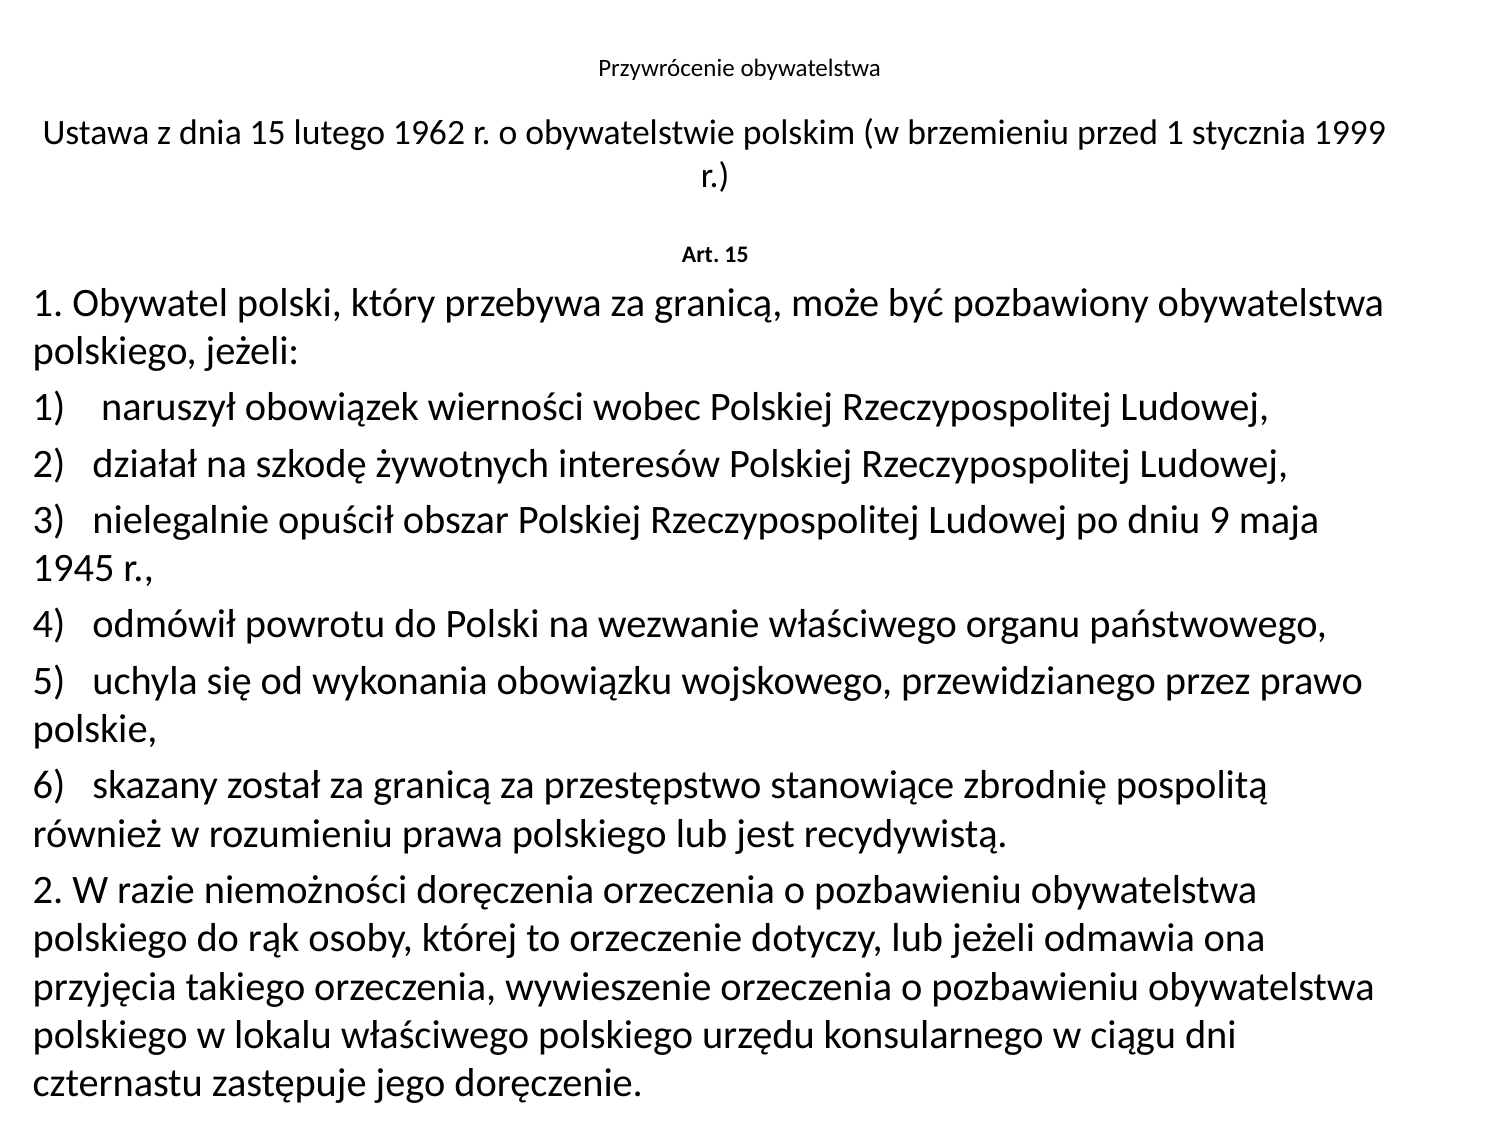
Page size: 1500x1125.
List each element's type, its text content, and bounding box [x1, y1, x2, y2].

list Ustawa z dnia 15 lutego 1962 r. o obywatelstwie polskim (w brzemieniu przed 1 stycznia 1999 r.) Art. 15 1. Obywatel polski, który przebywa za granicą, może być pozbawiony obywatelstwa polskiego, jeżeli: naruszył obowiązek wierności wobec Polskiej Rzeczypospolitej Ludowej, 2) działał na szkodę żywotnych interesów Polskiej Rzeczypospolitej Ludowej, 3) nielegalnie opuścił obszar Polskiej Rzeczypospolitej Ludowej po dniu 9 maja 1945 r., 4) odmówił powrotu do Polski na wezwanie właściwego organu państwowego, 5) uchyla się od wykonania obowiązku wojskowego, przewidzianego przez prawo polskie, 6) skazany został za granicą za przestępstwo stanowiące zbrodnię pospolitą również w rozumieniu prawa polskiego lub jest recydywistą. 2. W razie niemożności doręczenia orzeczenia o pozbawieniu obywatelstwa polskiego do rąk osoby, której to orzeczenie dotyczy, lub jeżeli odmawia ona przyjęcia takiego orzeczenia, wywieszenie orzeczenia o pozbawieniu obywatelstwa polskiego w lokalu właściwego polskiego urzędu konsularnego w ciągu dni czternastu zastępuje jego doręczenie. [17, 101, 1413, 1125]
text_box Przywrócenie obywatelstwa [64, 30, 1415, 102]
